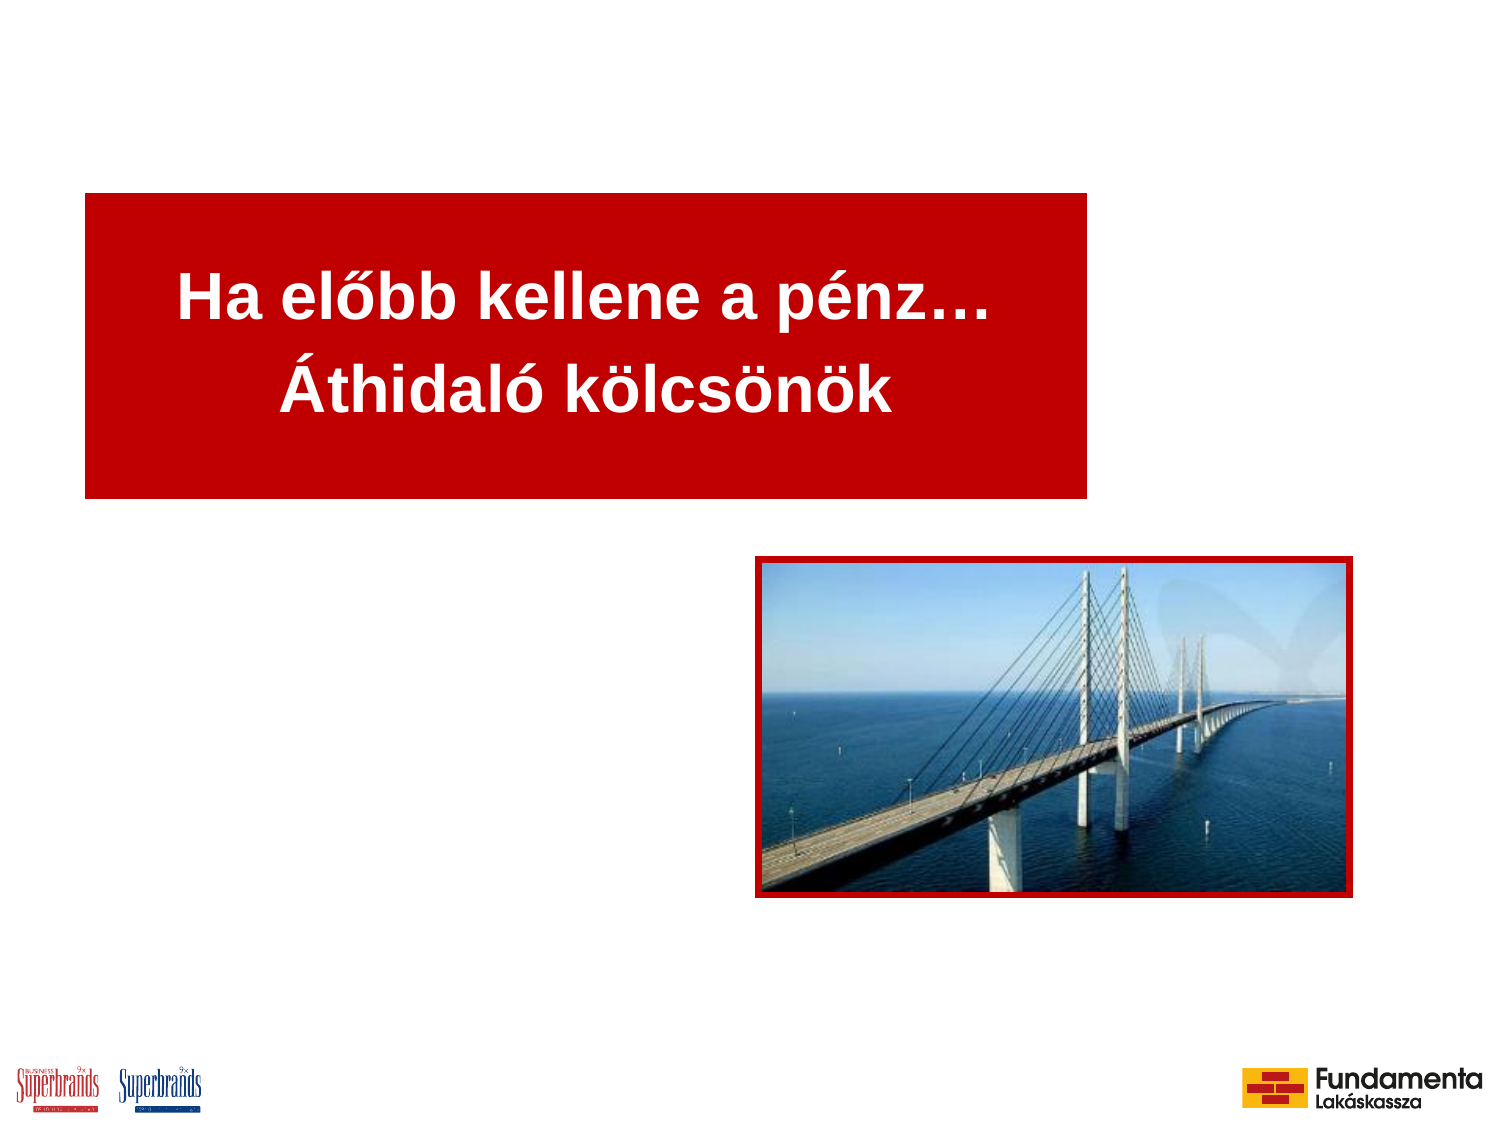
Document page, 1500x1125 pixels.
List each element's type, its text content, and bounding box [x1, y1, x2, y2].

picture [761, 562, 1347, 892]
text_box Ha előbb kellene a pénz… Áthidaló kölcsönök [88, 196, 1084, 496]
